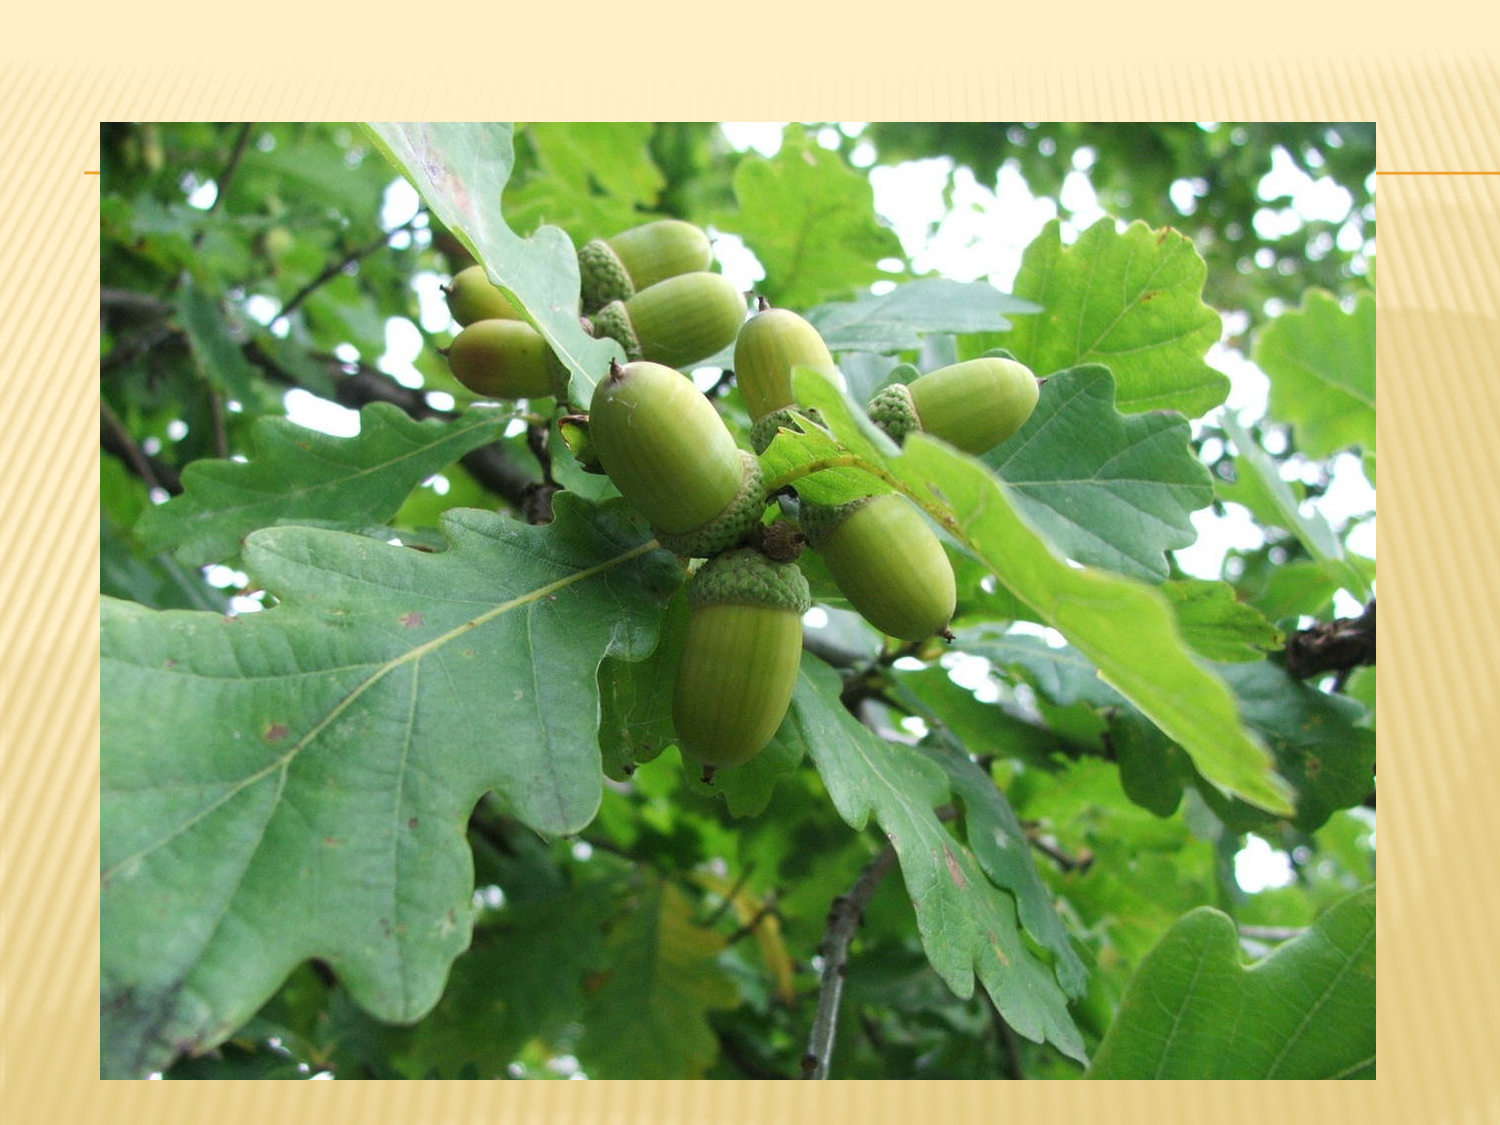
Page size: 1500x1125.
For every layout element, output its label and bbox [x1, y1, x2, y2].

list [99, 122, 1377, 1080]
